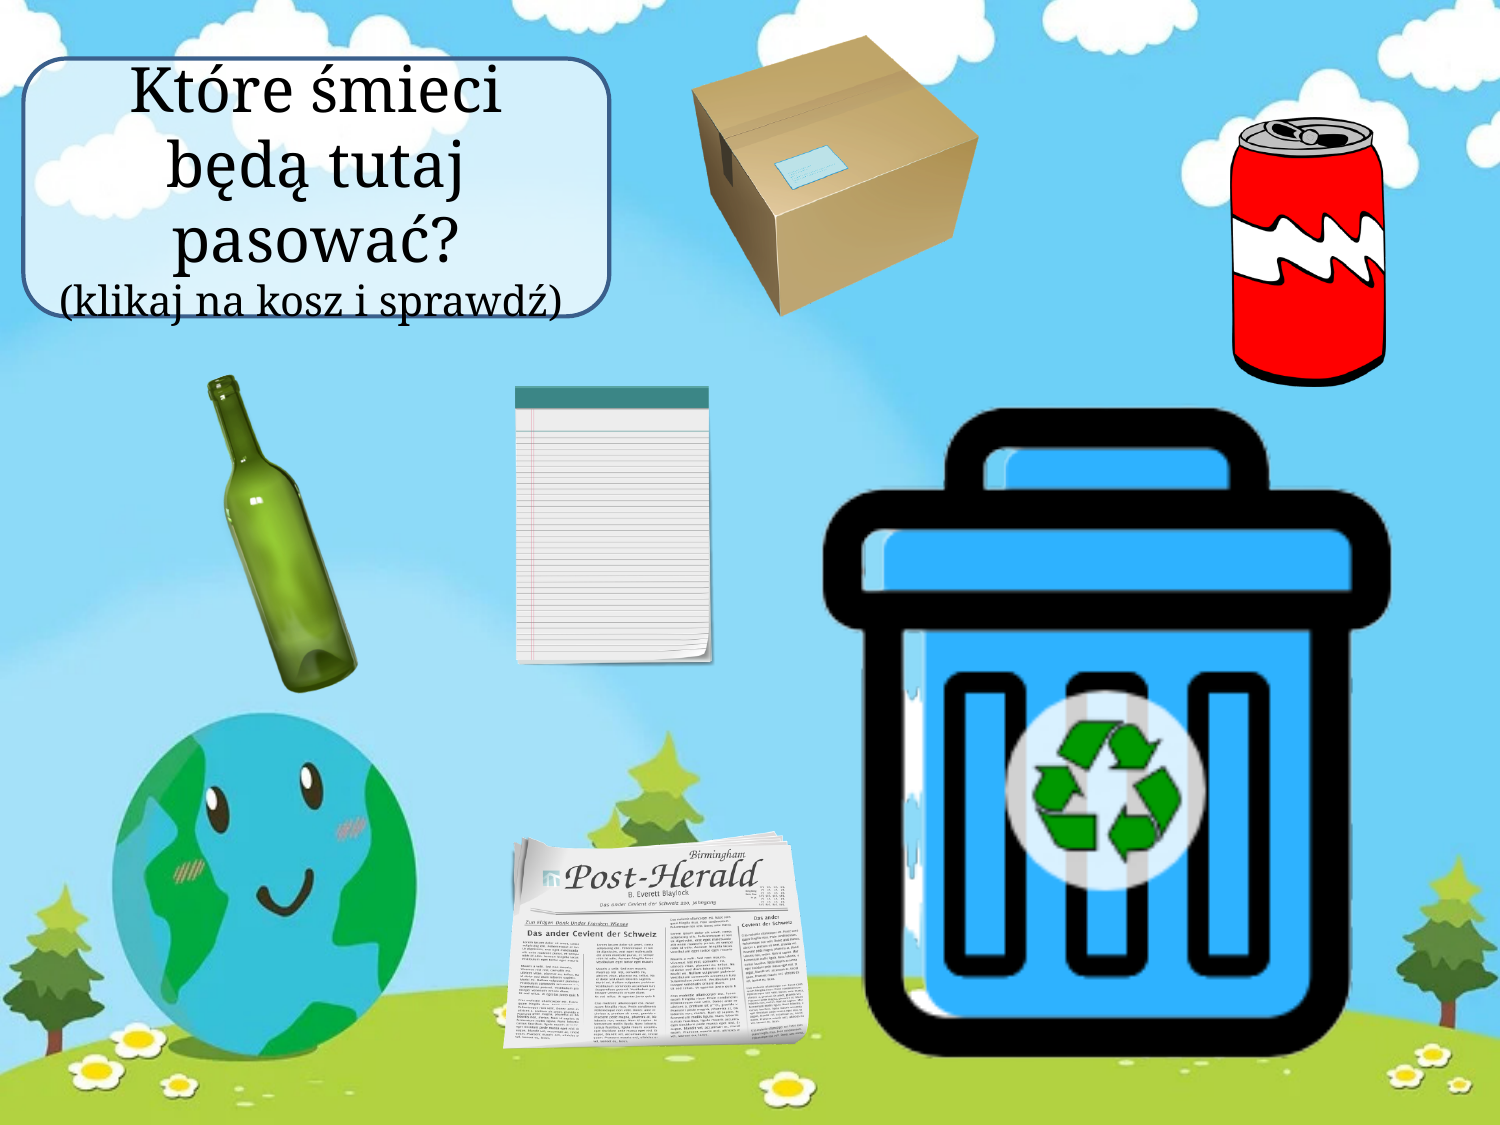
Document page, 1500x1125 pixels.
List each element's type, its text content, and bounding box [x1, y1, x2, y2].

text_box Które śmieci będą tutaj pasować? (klikaj na kosz i sprawdź) [21, 56, 612, 319]
picture [0, 0, 1500, 1125]
